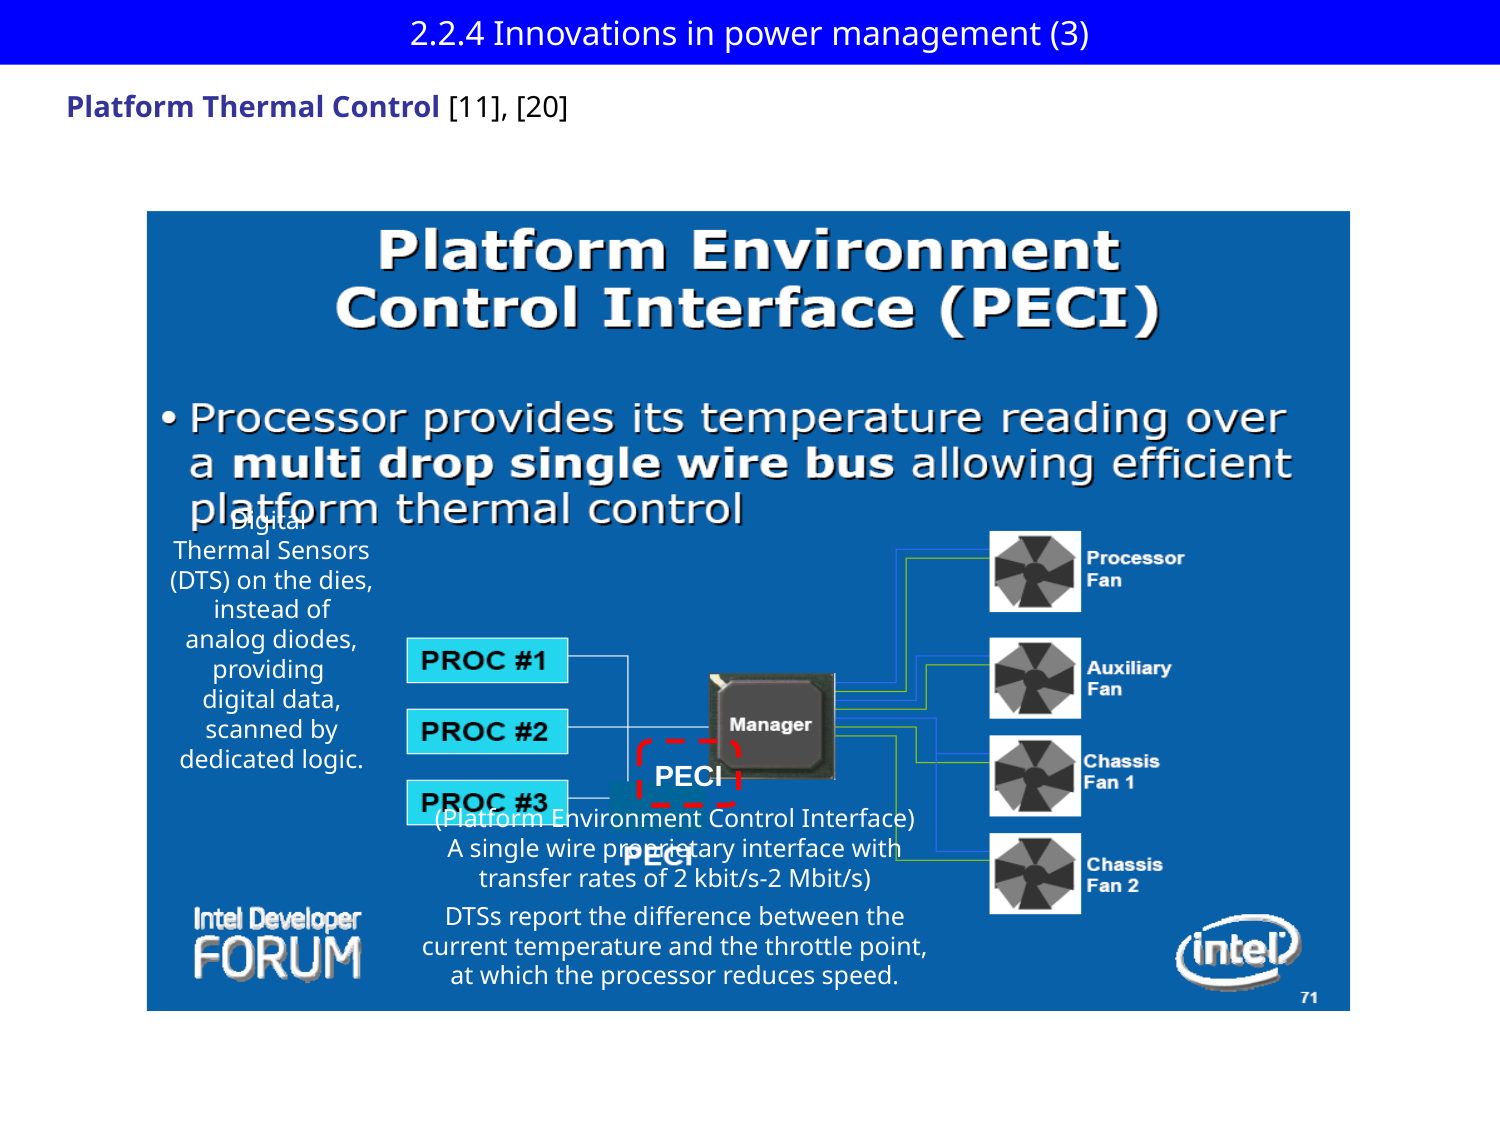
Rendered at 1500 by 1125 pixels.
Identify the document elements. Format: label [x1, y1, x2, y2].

text_box [51, 81, 584, 131]
title [0, 0, 1500, 65]
picture [146, 209, 1351, 1012]
